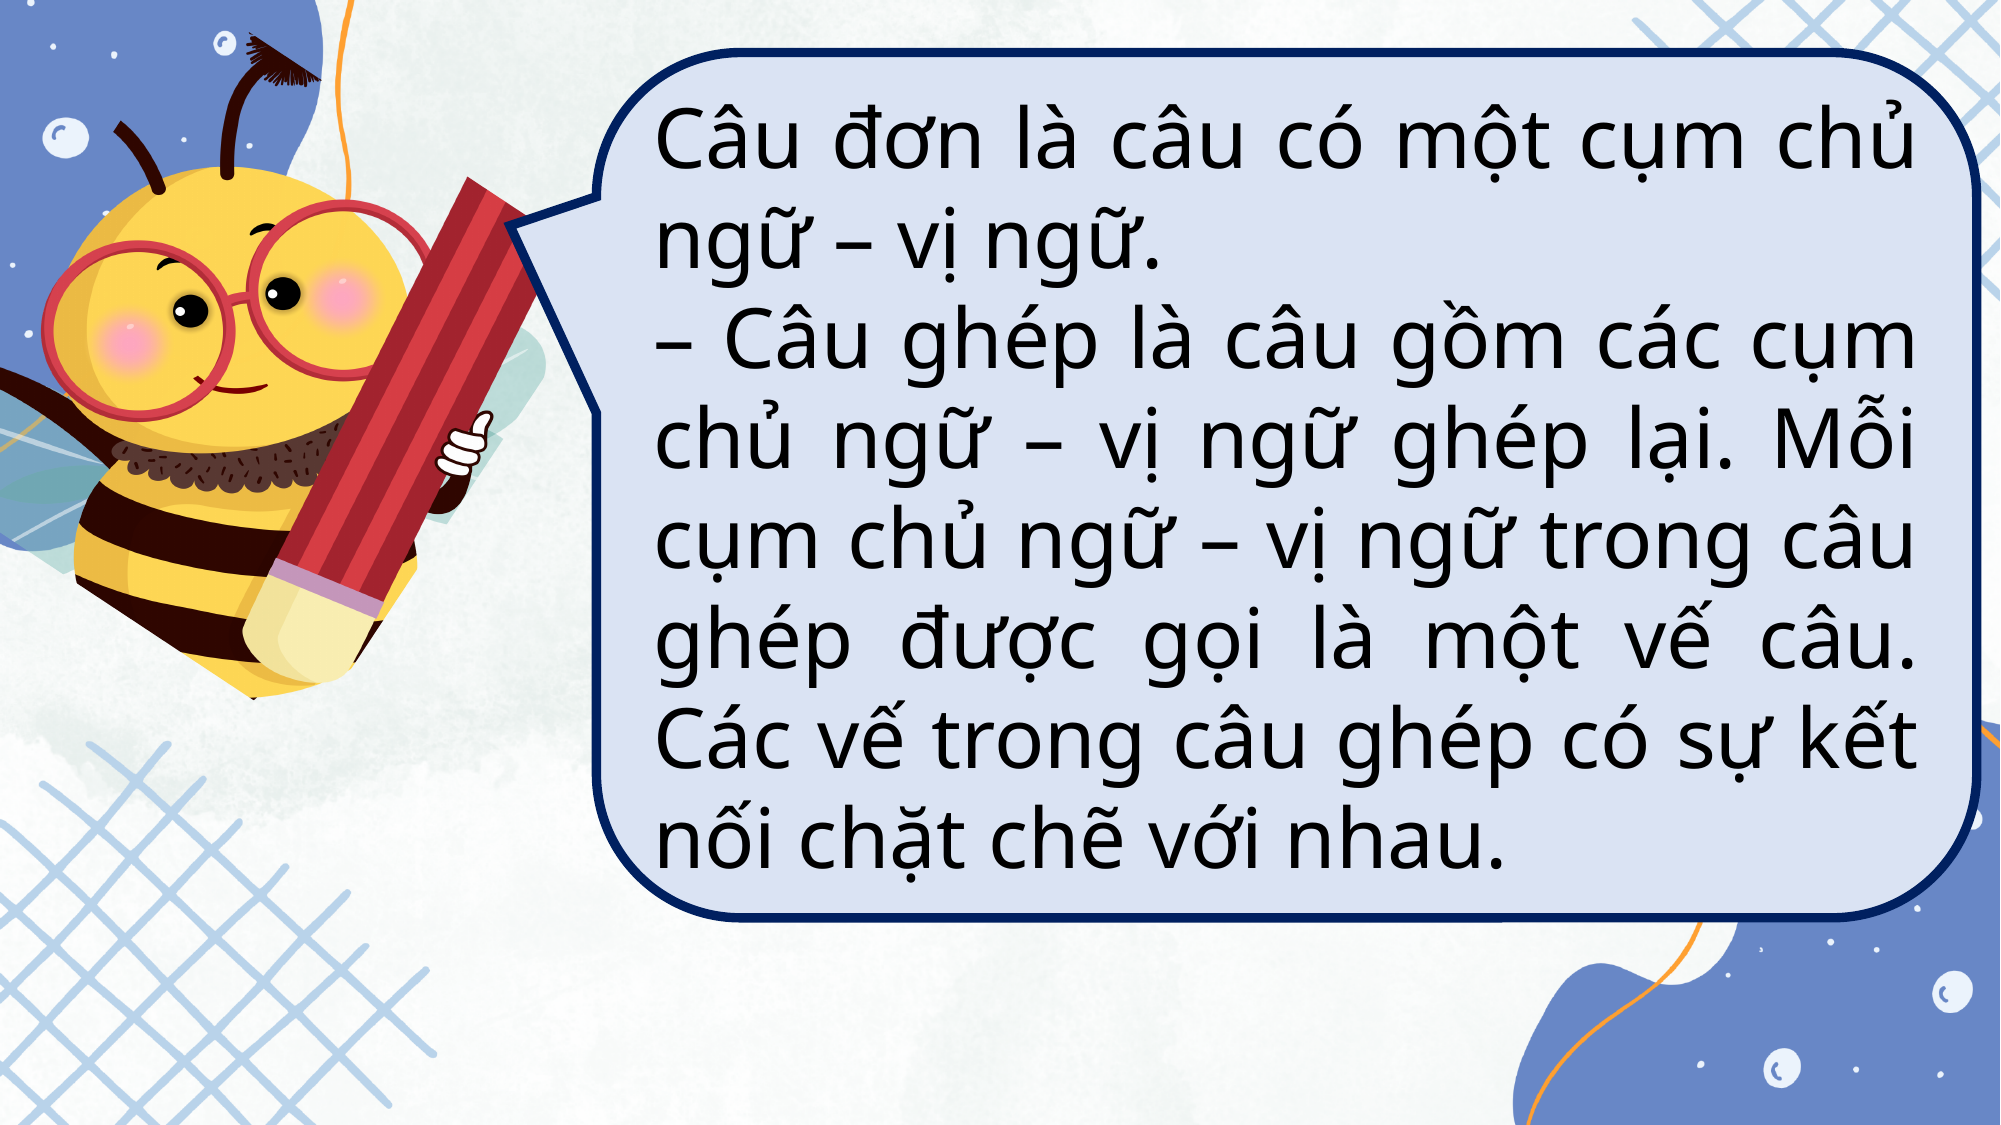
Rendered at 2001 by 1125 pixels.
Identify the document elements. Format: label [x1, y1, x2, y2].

list [0, 0, 2000, 1125]
